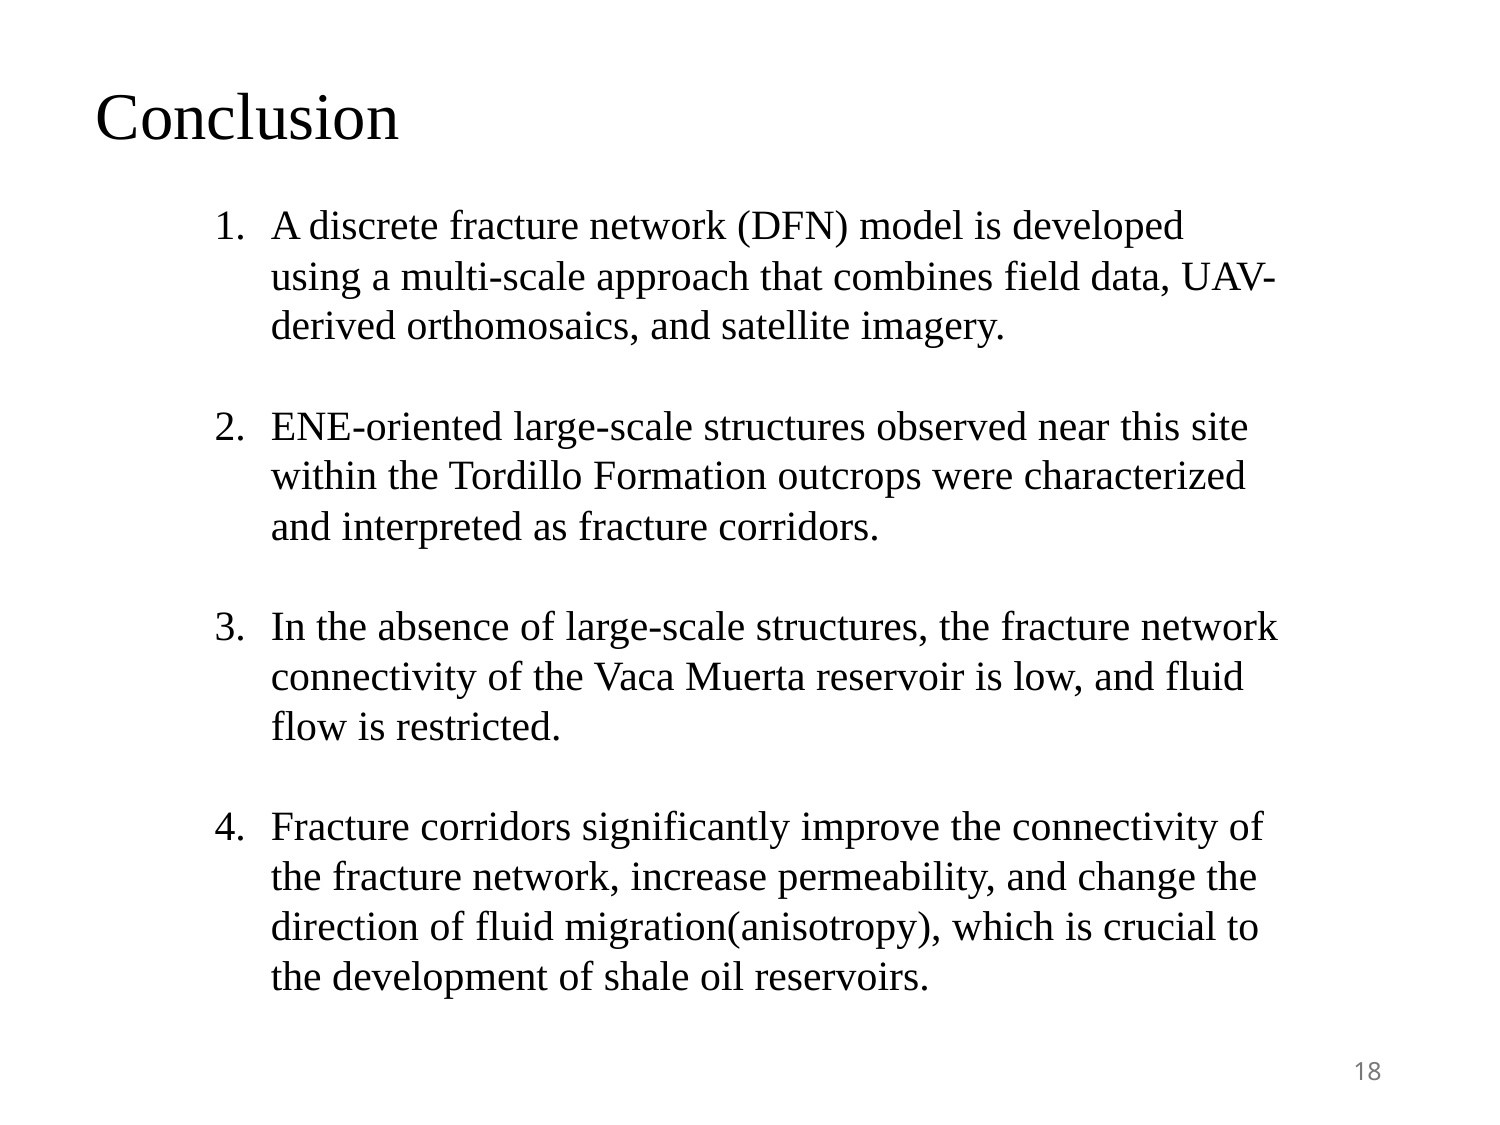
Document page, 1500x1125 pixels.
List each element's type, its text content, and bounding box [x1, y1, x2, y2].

text_box Conclusion [80, 65, 416, 160]
text_box A discrete fracture network (DFN) model is developed using a multi-scale approach that combines field data, UAV-derived orthomosaics, and satellite imagery. ENE-oriented large-scale structures observed near this site within the Tordillo Formation outcrops were characterized and interpreted as fracture corridors. In the absence of large-scale structures, the fracture network connectivity of the Vaca Muerta reservoir is low, and fluid flow is restricted. Fracture corridors significantly improve the connectivity of the fracture network, increase permeability, and change the direction of fluid migration(anisotropy), which is crucial to the development of shale oil reservoirs. [199, 190, 1300, 1006]
slide_number 18 [1059, 1042, 1397, 1103]
